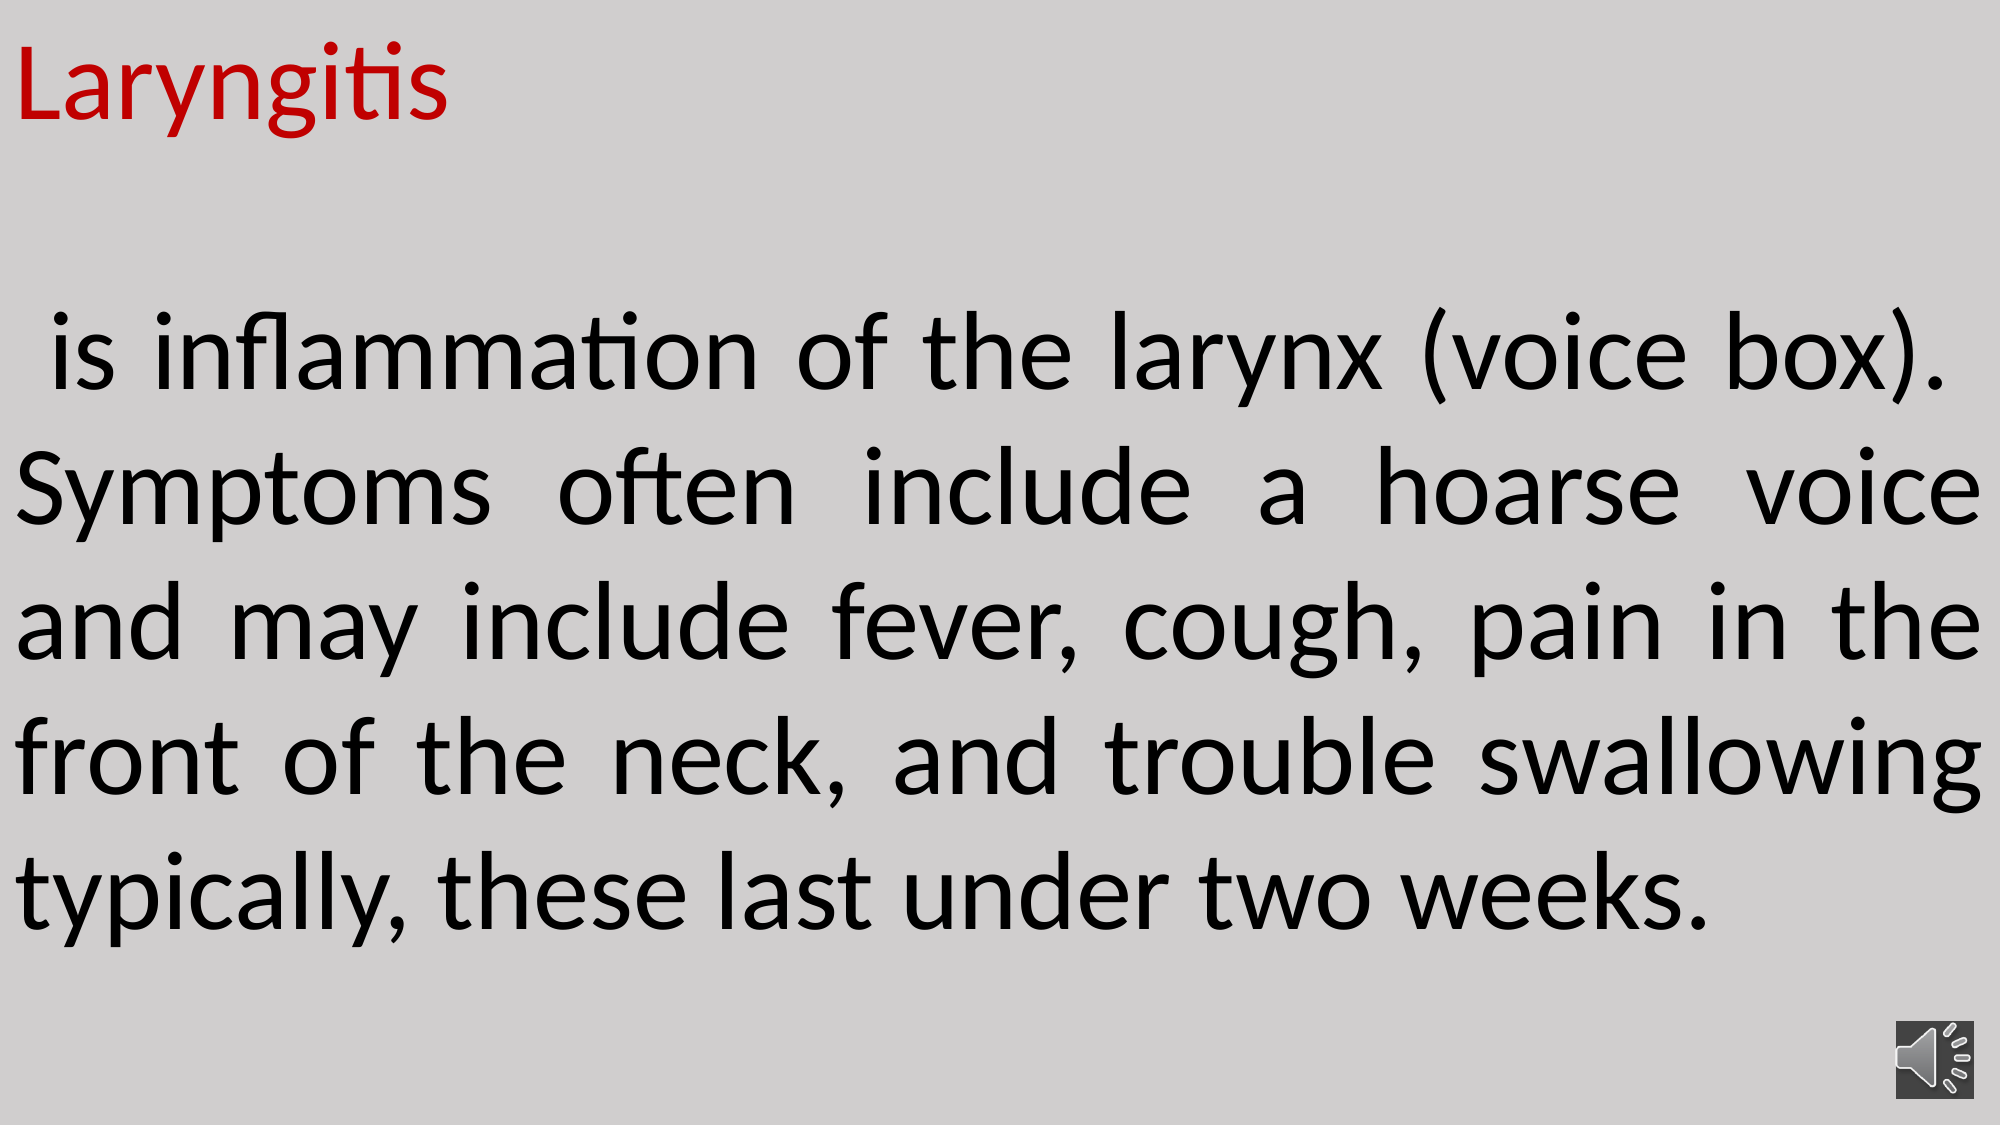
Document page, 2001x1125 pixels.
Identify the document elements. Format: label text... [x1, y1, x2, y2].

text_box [1894, 1019, 1975, 1100]
text_box Laryngitis is inflammation of the larynx (voice box). Symptoms often include a hoarse voice and may include fever, cough, pain in the front of the neck, and trouble swallowing typically, these last under two weeks. [0, 0, 2000, 960]
